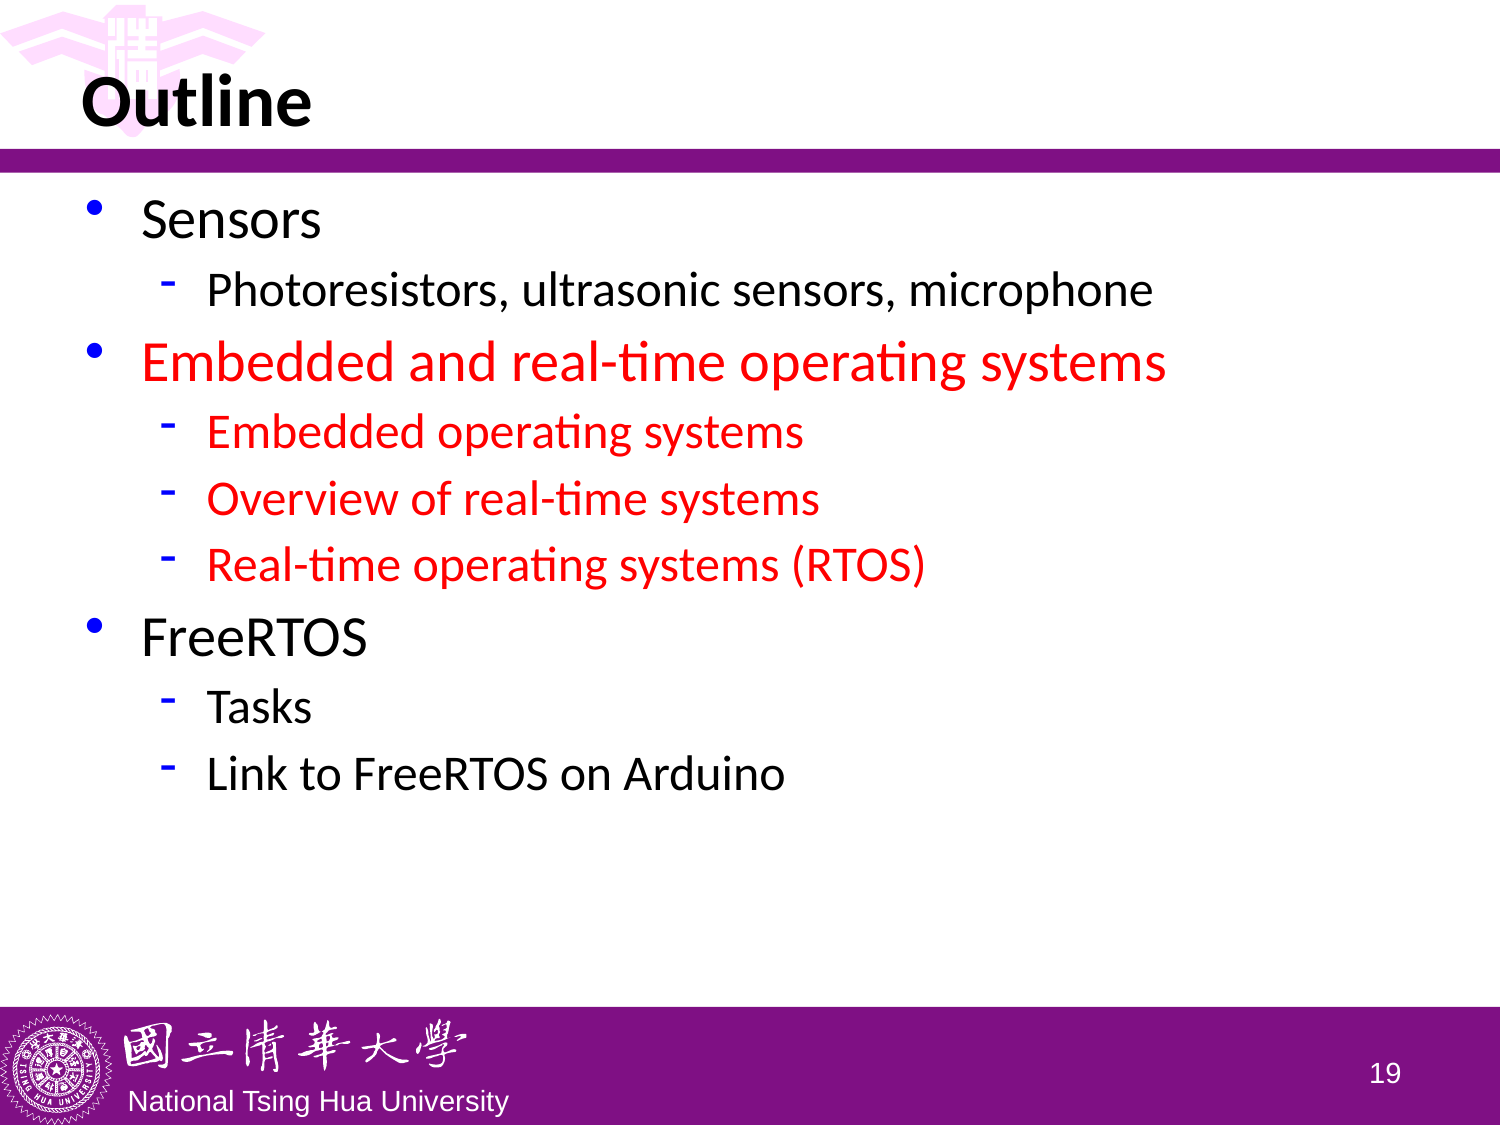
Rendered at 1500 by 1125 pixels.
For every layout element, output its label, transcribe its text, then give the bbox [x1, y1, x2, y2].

title Outline [66, 37, 1413, 149]
slide_number 18 [1104, 1021, 1417, 1097]
list Sensors Photoresistors, ultrasonic sensors, microphone Embedded and real-time operating systems Embedded operating systems Overview of real-time systems Real-time operating systems (RTOS) FreeRTOS Tasks Link to FreeRTOS on Arduino [69, 172, 1412, 988]
